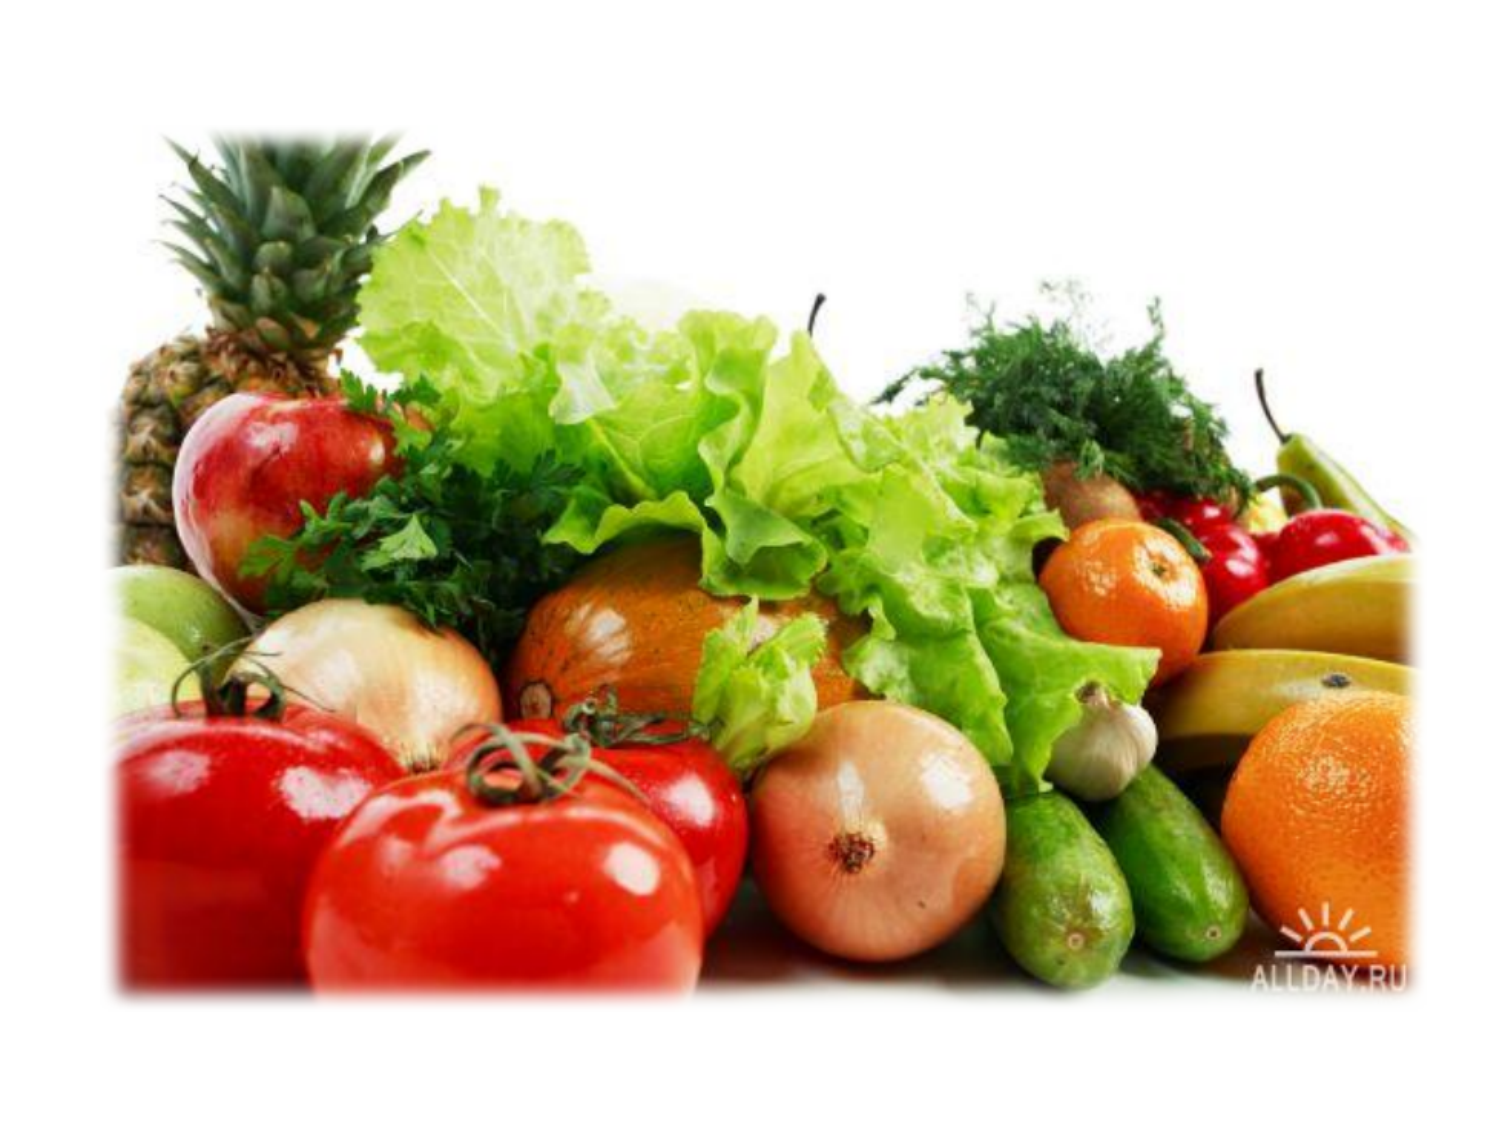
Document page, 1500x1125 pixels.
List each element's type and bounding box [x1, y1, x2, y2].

picture [100, 125, 1427, 1012]
